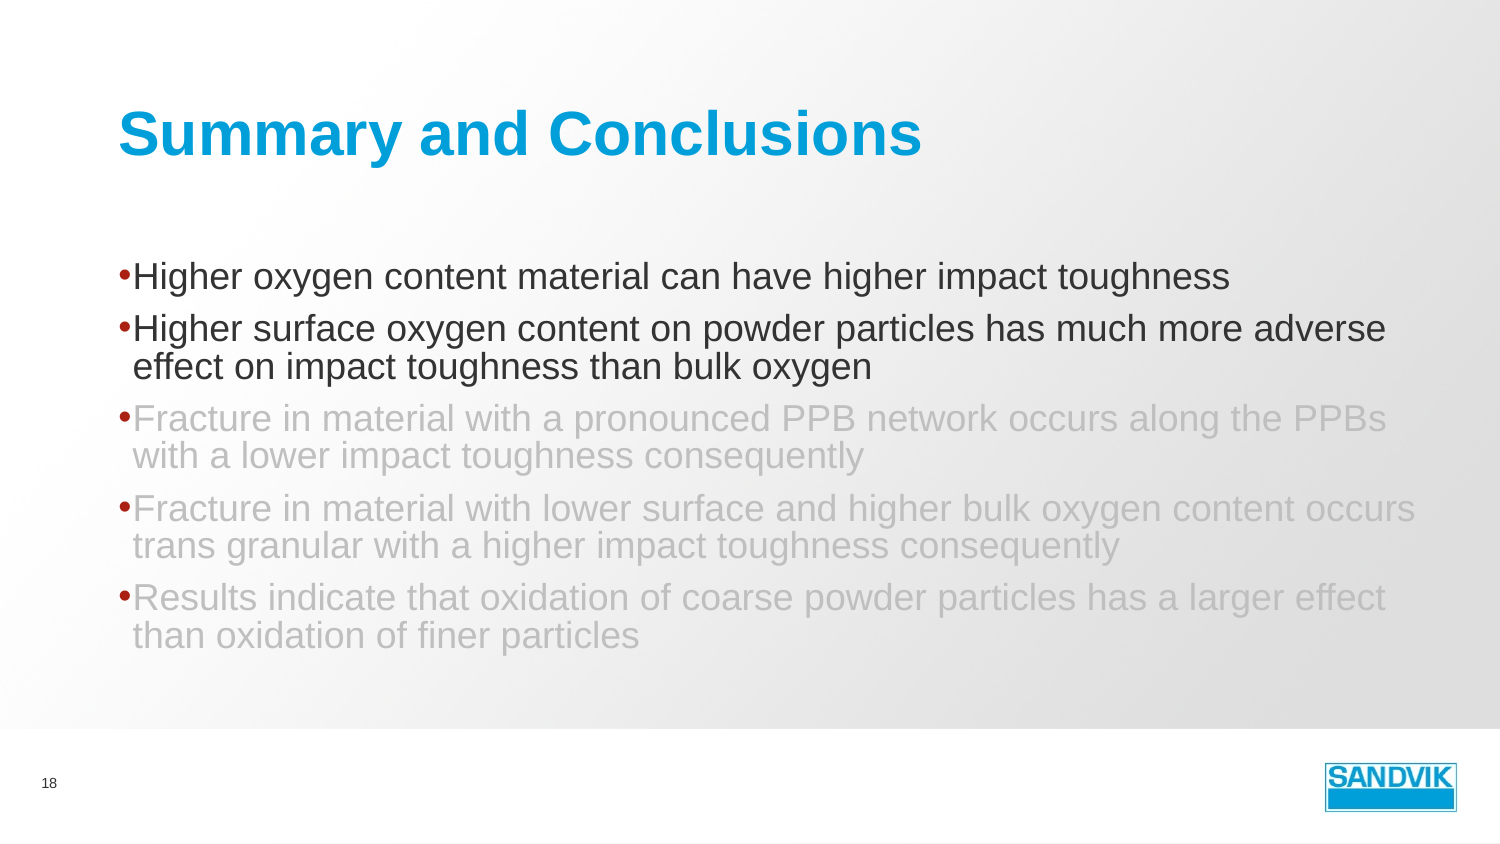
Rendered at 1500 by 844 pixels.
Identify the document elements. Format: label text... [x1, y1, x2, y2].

picture [0, 0, 1500, 728]
title Summary and Conclusions [103, 41, 1462, 169]
slide_number 18 [26, 760, 127, 805]
list Higher oxygen content material can have higher impact toughness Higher surface oxygen content on powder particles has much more adverse effect on impact toughness than bulk oxygen Fracture in material with a pronounced PPB network occurs along the PPBs with a lower impact toughness consequently Fracture in material with lower surface and higher bulk oxygen content occurs trans granular with a higher impact toughness consequently Results indicate that oxidation of coarse powder particles has a larger effect than oxidation of finer particles [103, 252, 1459, 729]
picture [1322, 760, 1459, 814]
